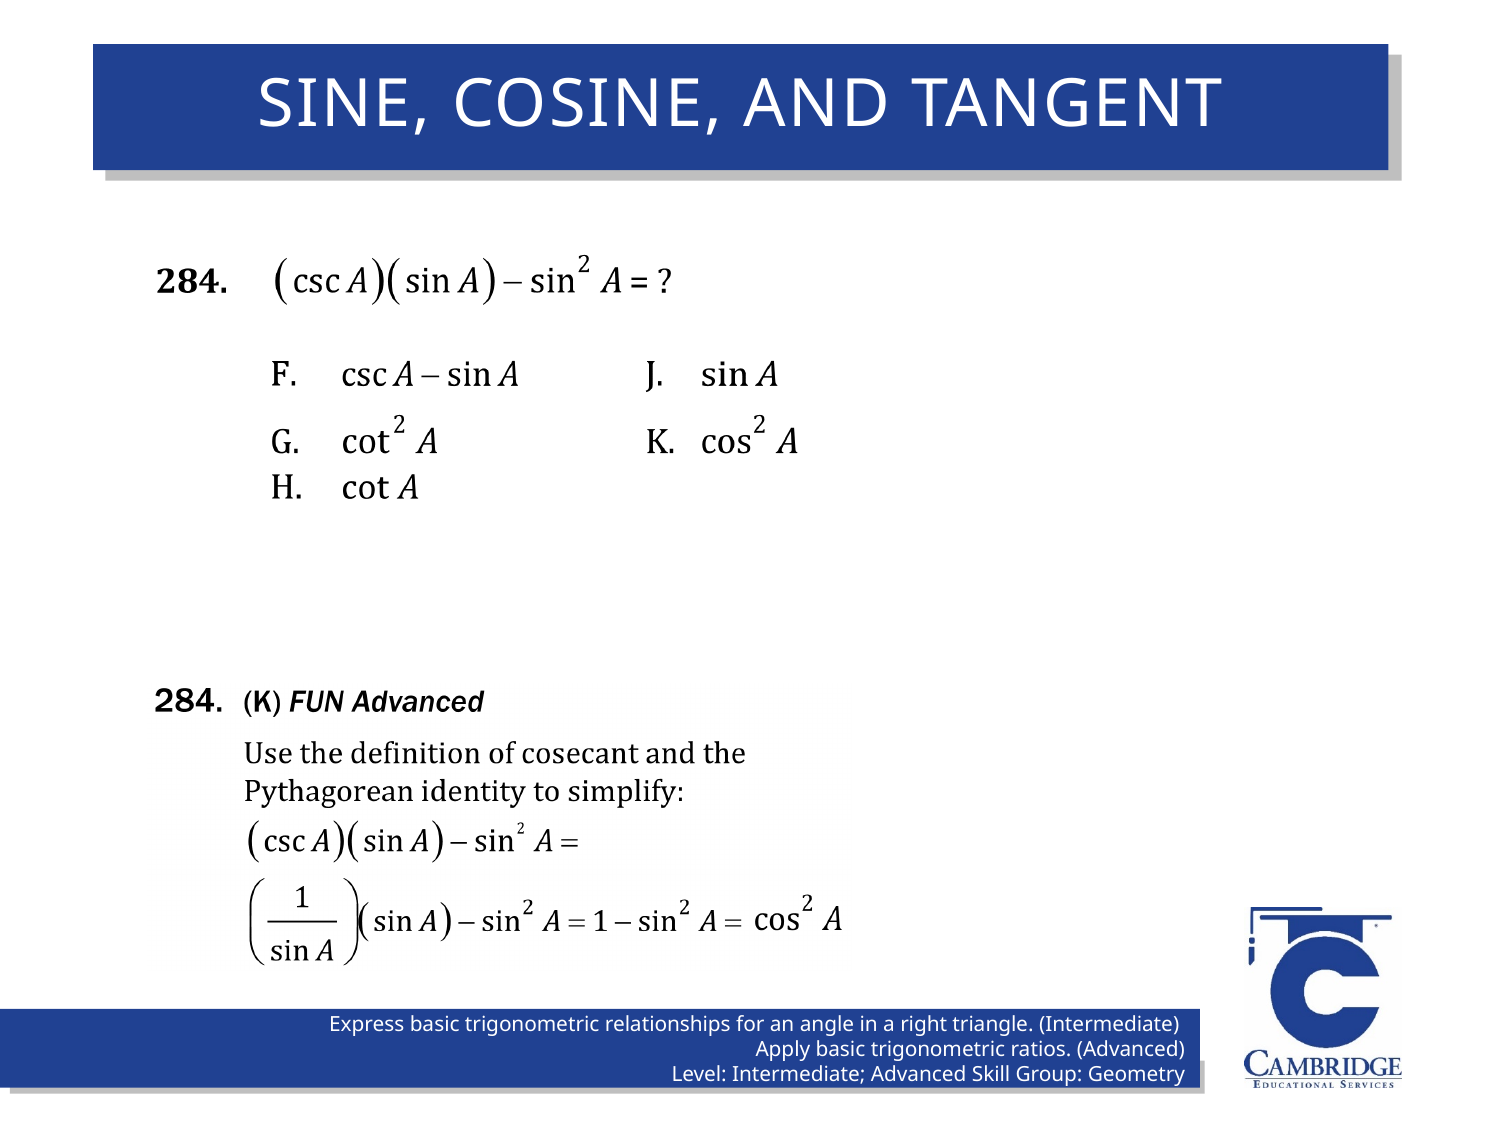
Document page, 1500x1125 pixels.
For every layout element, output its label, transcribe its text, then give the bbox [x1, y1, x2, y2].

picture [146, 683, 853, 971]
title Sine, cosine, and tangent [93, 44, 1389, 171]
text_box [9, 1059, 1206, 1095]
text_box [104, 53, 1403, 182]
picture [146, 243, 805, 504]
picture [1244, 907, 1403, 1088]
footer Express basic trigonometric relationships for an angle in a right triangle. (Intermediate) Apply basic trigonometric ratios. (Advanced) Level: Intermediate; Advanced Skill Group: Geometry [0, 1008, 1200, 1088]
